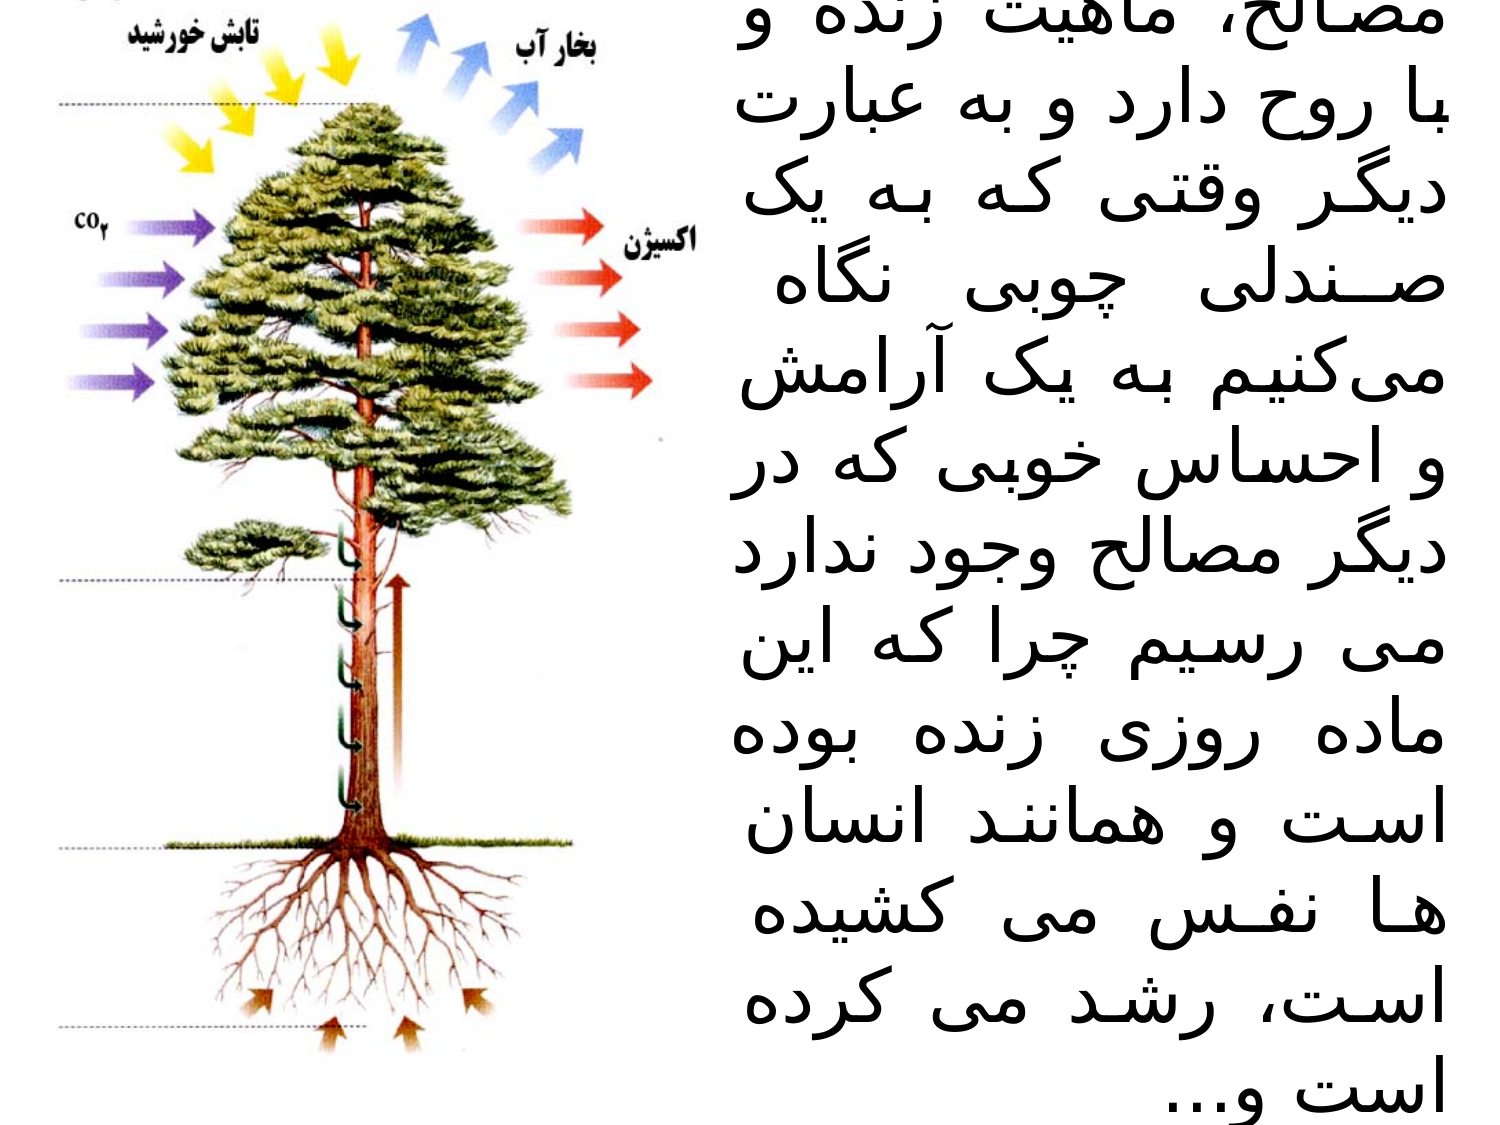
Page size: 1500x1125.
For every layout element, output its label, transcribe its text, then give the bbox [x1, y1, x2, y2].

picture [0, 0, 716, 1079]
text_box چوب بر خلاف دیگر مصالح، ماهیت زنده و با روح دارد و به عبارت دیگر وقتی که به یک صندلی چوبی نگاه می‌کنیم به یک آرامش و احساس خوبی که در دیگر مصالح وجود ندارد می رسیم چرا که این ماده روزی زنده بوده است و همانند انسان ها نفس می کشیده است، رشد می کرده است و... [714, 0, 1465, 1125]
